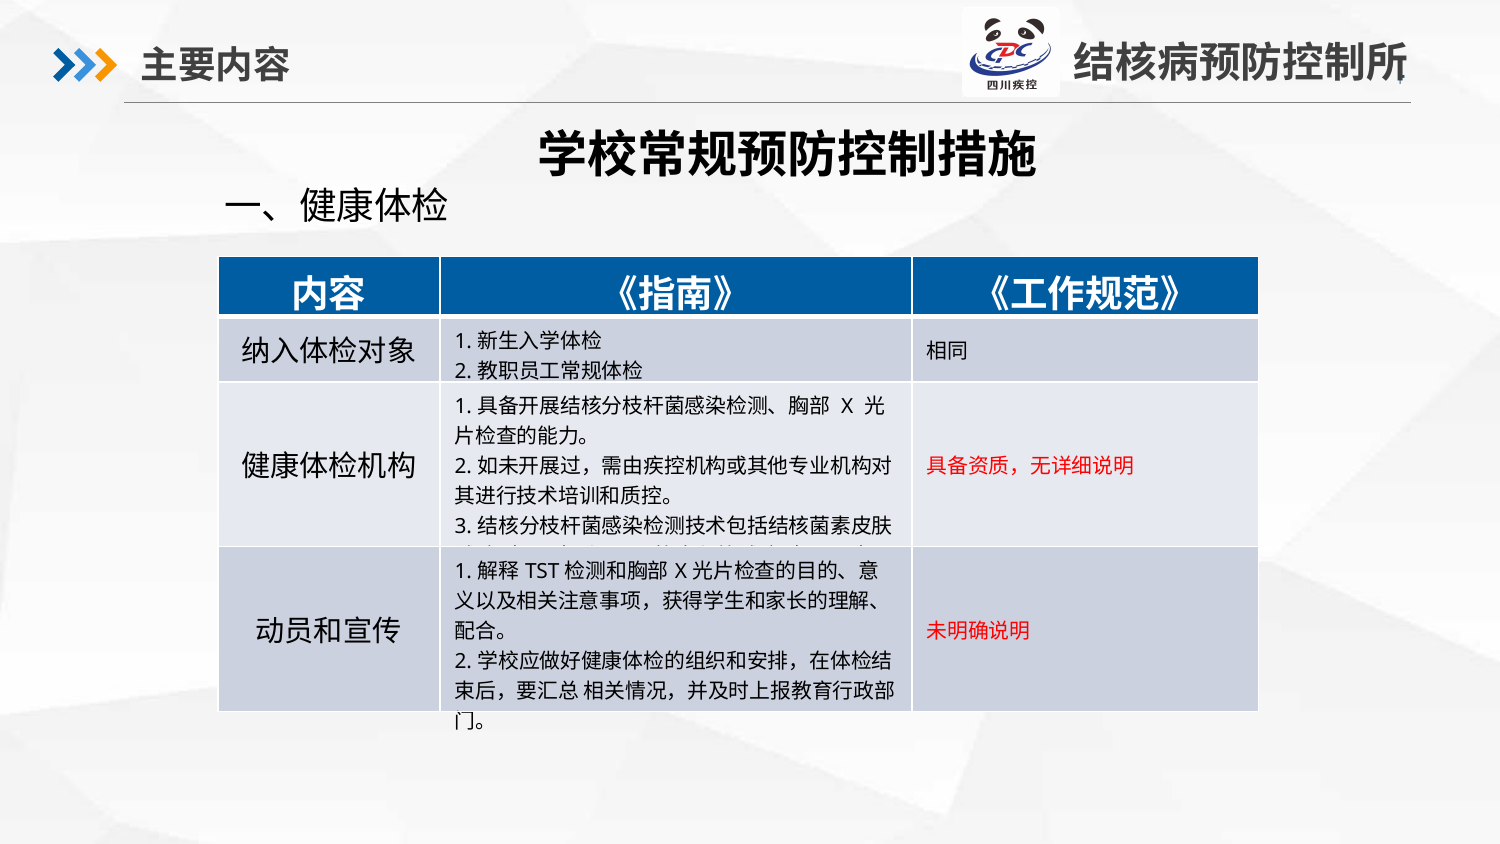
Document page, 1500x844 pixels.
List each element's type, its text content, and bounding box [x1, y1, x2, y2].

table_header 《指南》 [441, 257, 911, 314]
picture [0, 0, 1500, 844]
table_header 《工作规范》 [913, 257, 1258, 314]
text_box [961, 5, 1434, 97]
table_cell 未明确说明 [913, 547, 1258, 711]
table_cell 纳入体检对象 [219, 319, 439, 381]
table_header 内容 [219, 257, 439, 314]
table_cell 相同 [913, 319, 1258, 381]
table_cell 1.解释TST检测和胸部X光片检查的目的、意义以及相关注意事项，获得学生和家长的理解、配合。 2.学校应做好健康体检的组织和安排，在体检结束后，要汇总 相关情况，并及时上报教育行政部门。 [441, 547, 911, 711]
table_cell 具备资质，无详细说明 [913, 383, 1258, 546]
text_box 学校常规预防控制措施 一、健康体检 [124, 114, 1451, 235]
table_cell 健康体检机构 [219, 383, 439, 546]
table_cell 1.新生入学体检 2.教职员工常规体检 [441, 319, 911, 381]
table_cell 1.具备开展结核分枝杆菌感染检测、胸部 X 光片检查的能力。 2.如未开展过，需由疾控机构或其他专业机构对其进行技术培训和质控。 3.结核分枝杆菌感染检测技术包括结核菌素皮肤试验（TST）和γ-干扰素释放试验（IGRA）等 [441, 383, 911, 546]
table_cell 动员和宣传 [219, 547, 439, 711]
text_box 主要内容 [140, 32, 491, 95]
